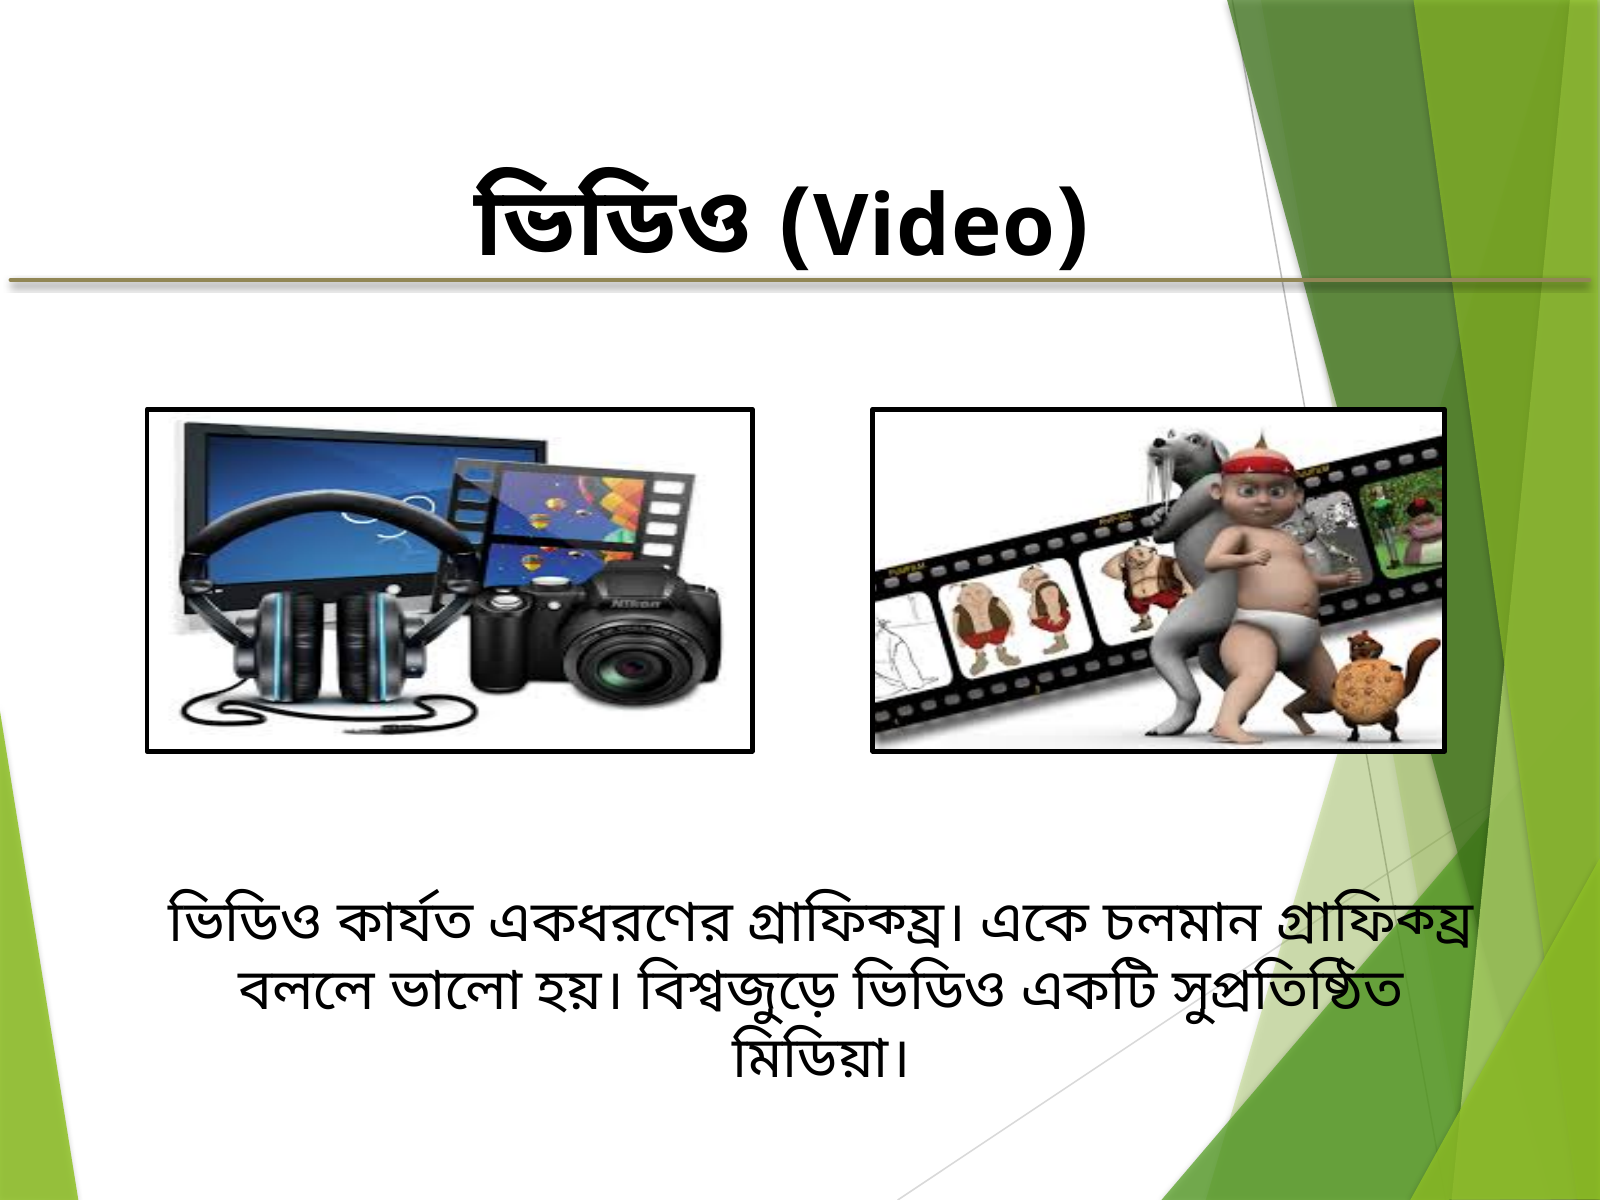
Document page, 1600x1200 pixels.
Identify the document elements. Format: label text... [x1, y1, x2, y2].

text_box ভিডিও (Video) [85, 152, 1504, 275]
picture [874, 410, 1443, 750]
picture [148, 410, 751, 750]
text_box ভিডিও কার্যত একধরণের গ্রাফিক্য্র। একে চলমান গ্রাফিক্য্র বললে ভালো হয়। বিশ্বজুড়ে ভিডিও একটি সুপ্রতিষ্ঠিত মিডিয়া। [149, 877, 1494, 1097]
